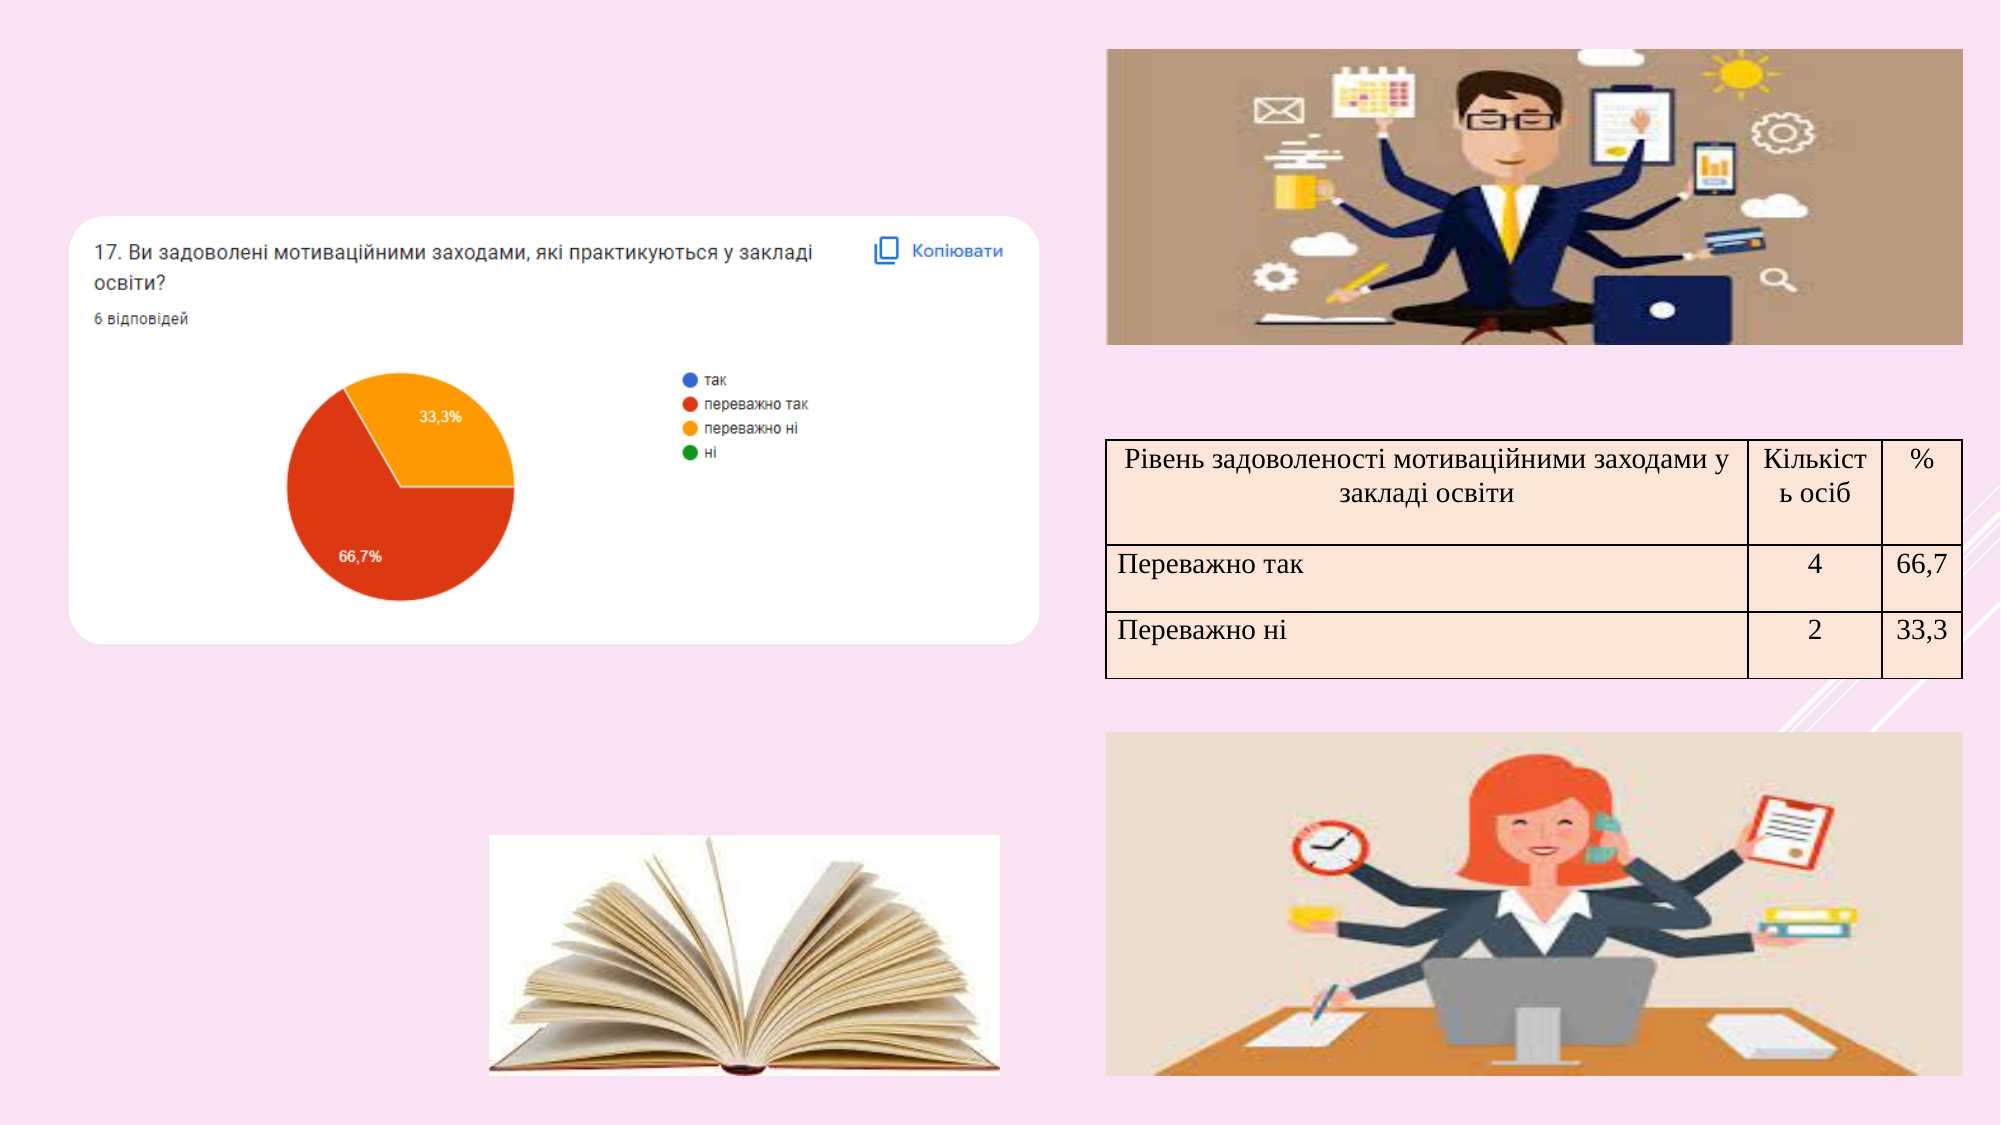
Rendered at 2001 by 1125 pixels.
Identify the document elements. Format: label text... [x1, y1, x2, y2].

picture [68, 215, 1041, 646]
table_cell 66,7 [1883, 546, 1961, 611]
table_cell Переважно так [1107, 546, 1747, 611]
picture [1105, 48, 1963, 345]
table_header Кількість осіб [1749, 441, 1881, 544]
table_cell Переважно ні [1107, 613, 1747, 678]
table_header Рівень задоволеності мотиваційними заходами у закладі освіти [1107, 441, 1747, 544]
table_cell 33,3 [1883, 613, 1961, 678]
picture [488, 835, 1001, 1077]
picture [1105, 732, 1963, 1077]
table_header % [1883, 441, 1961, 544]
table_cell 4 [1749, 546, 1881, 611]
table_cell 2 [1749, 613, 1881, 678]
